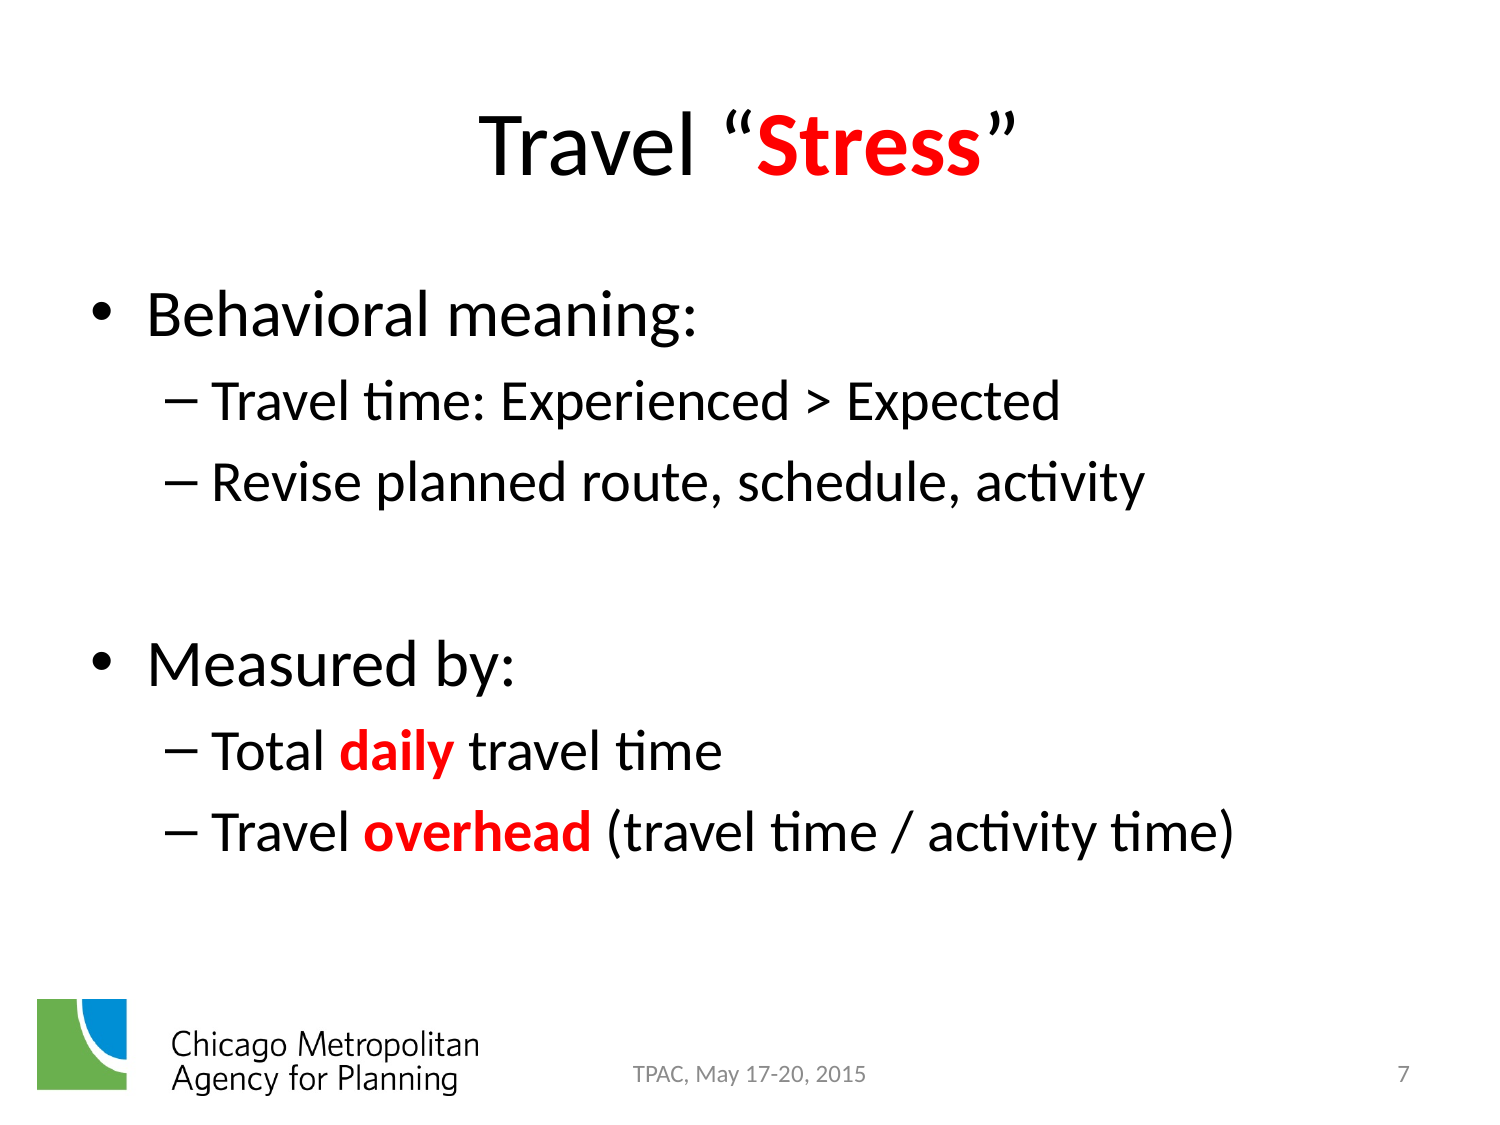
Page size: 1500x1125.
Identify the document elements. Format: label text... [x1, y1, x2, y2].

title Travel “Stress” [75, 45, 1425, 233]
footer TPAC, May 17-20, 2015 [512, 1042, 988, 1103]
picture [37, 999, 478, 1096]
list Behavioral meaning: Travel time: Experienced > Expected Revise planned route, schedule, activity Measured by: Total daily travel time Travel overhead (travel time / activity time) [75, 262, 1425, 1005]
slide_number 7 [1074, 1042, 1425, 1103]
